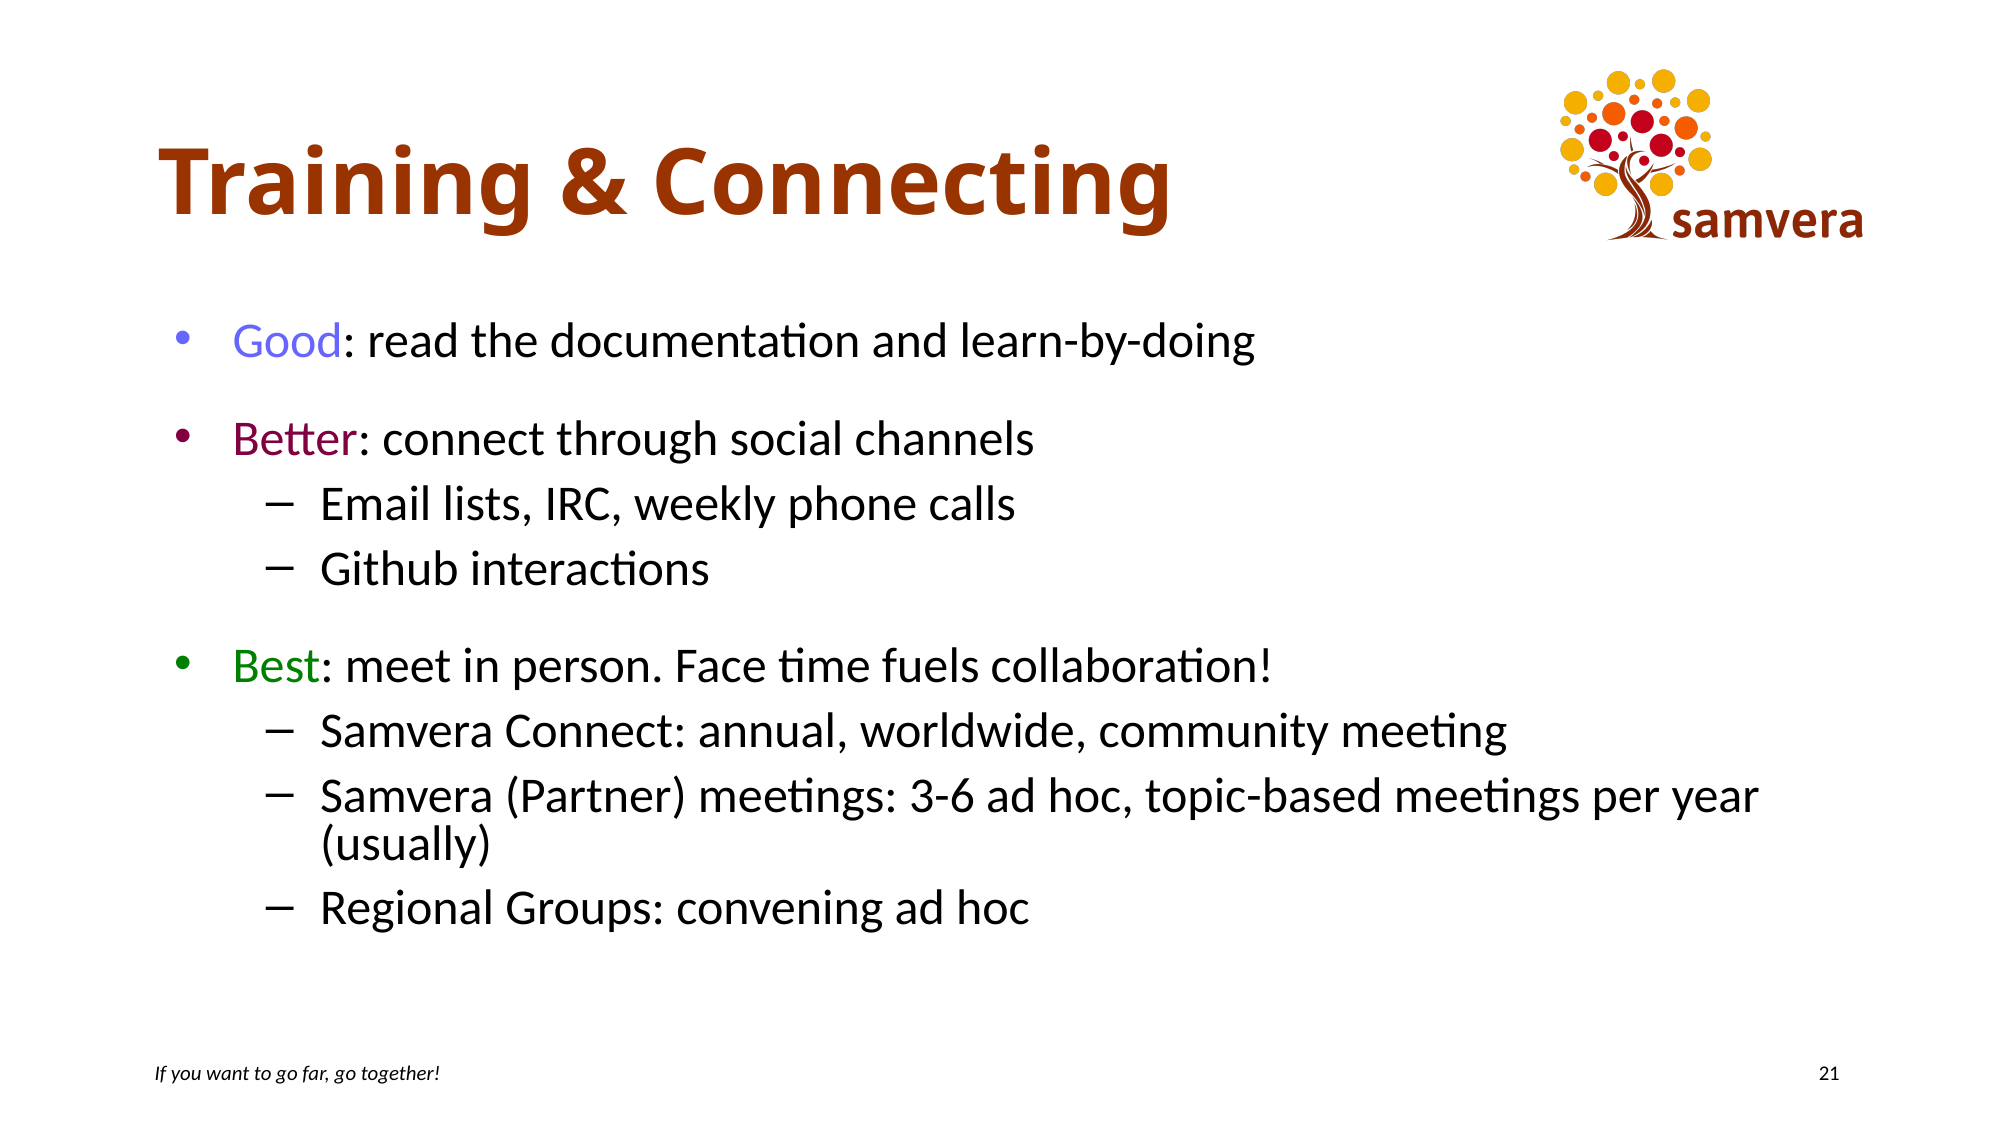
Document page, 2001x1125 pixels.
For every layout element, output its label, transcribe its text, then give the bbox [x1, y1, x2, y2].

title Training & Connecting [137, 36, 1863, 254]
list Good: read the documentation and learn-by-doing Better: connect through social channels Email lists, IRC, weekly phone calls Github interactions Best: meet in person. Face time fuels collaboration! Samvera Connect: annual, worldwide, community meeting Samvera (Partner) meetings: 3-6 ad hoc, topic-based meetings per year (usually) Regional Groups: convening ad hoc [137, 299, 1863, 1014]
